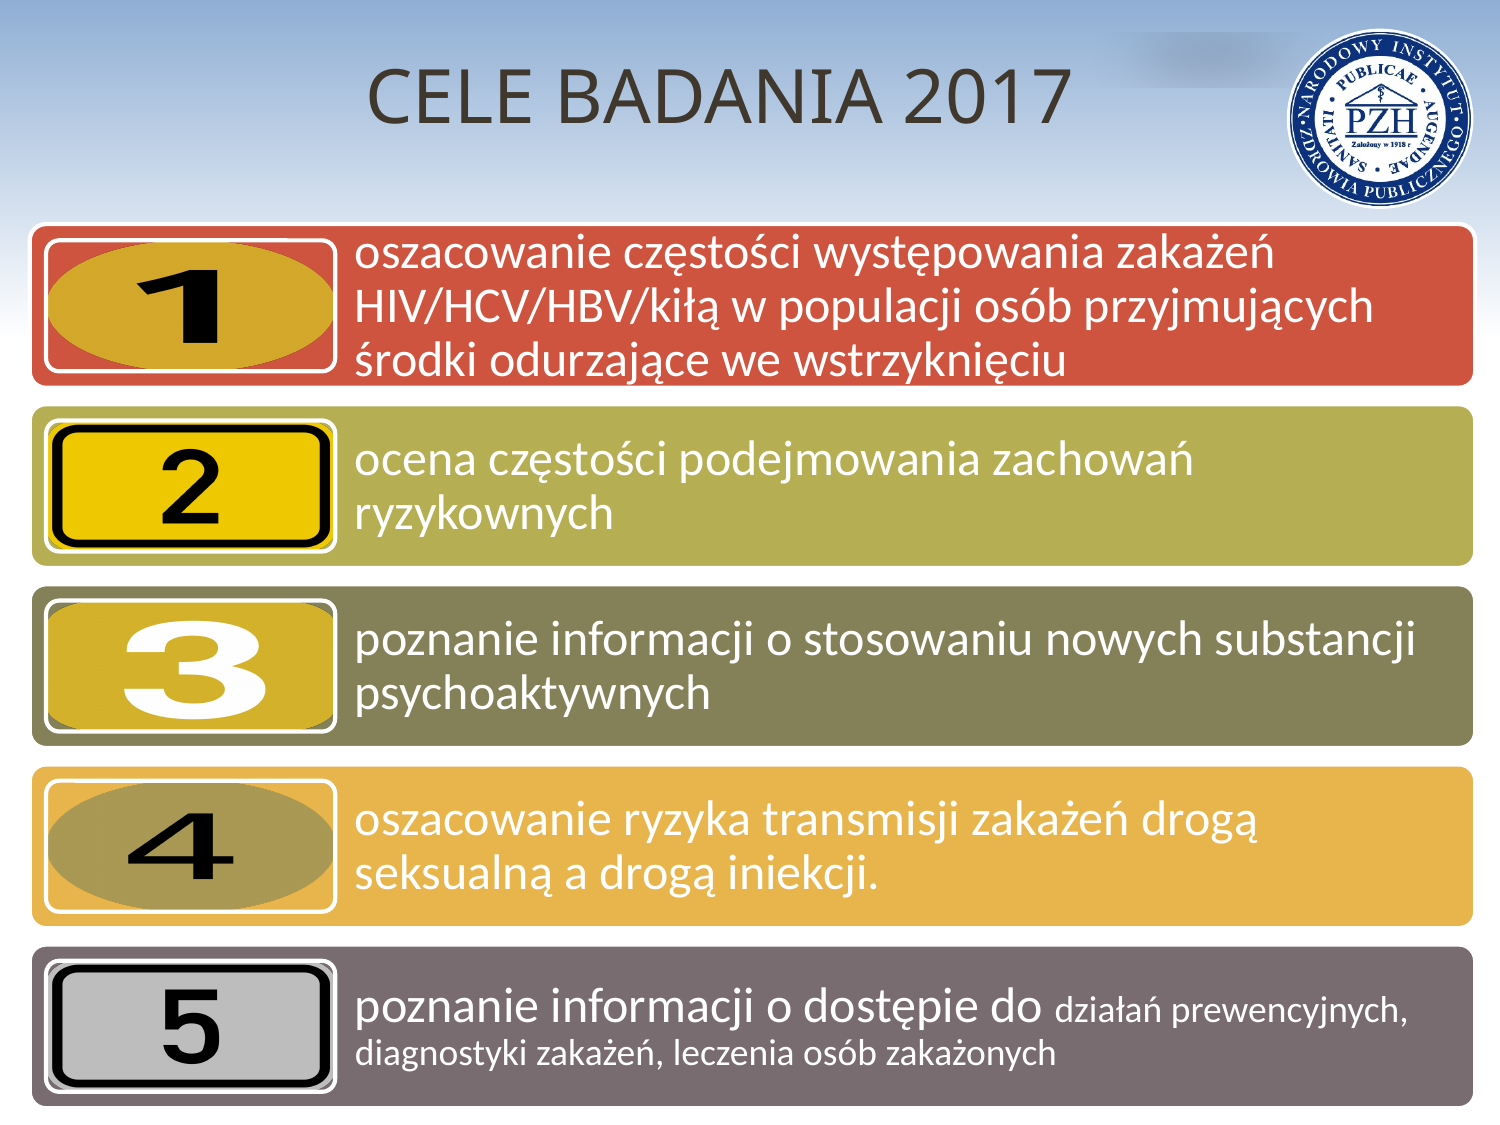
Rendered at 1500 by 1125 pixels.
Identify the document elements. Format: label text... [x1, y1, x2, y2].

picture [1320, 29, 1474, 209]
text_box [29, 223, 1476, 1110]
title CELE BADANIA 2017 [45, 0, 1395, 188]
